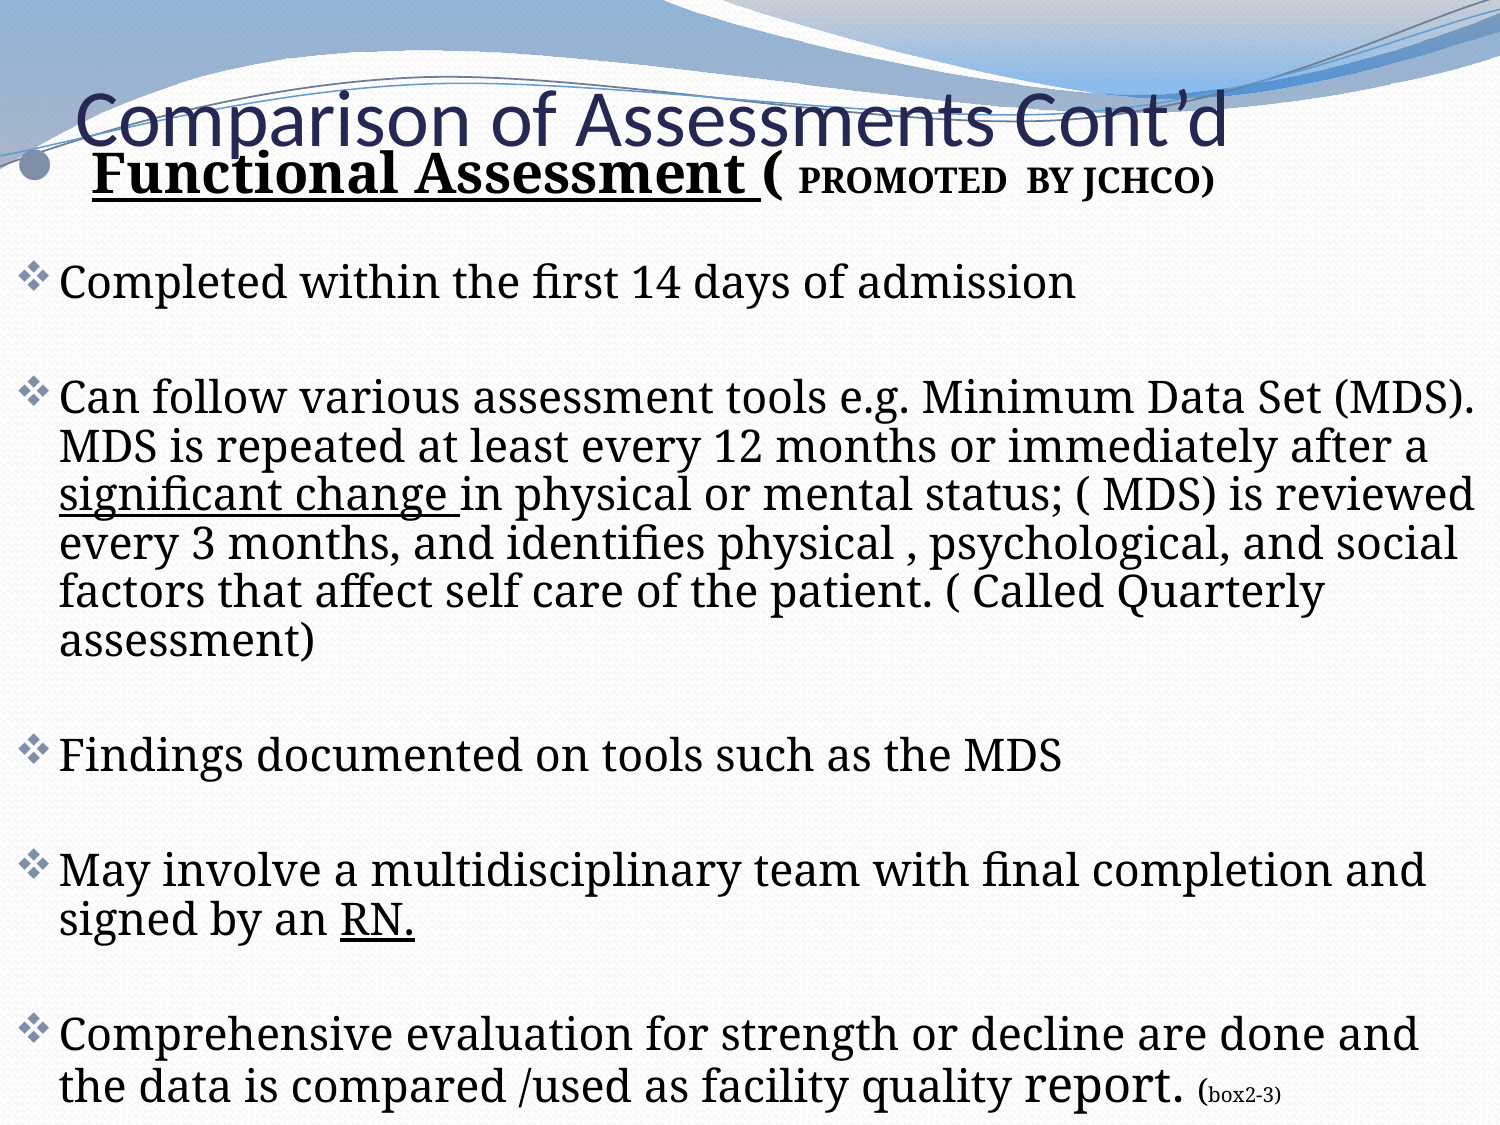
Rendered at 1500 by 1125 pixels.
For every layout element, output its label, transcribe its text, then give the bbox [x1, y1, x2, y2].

list Functional Assessment ( PROMOTED BY JCHCO) Completed within the first 14 days of admission Can follow various assessment tools e.g. Minimum Data Set (MDS). MDS is repeated at least every 12 months or immediately after a significant change in physical or mental status; ( MDS) is reviewed every 3 months, and identifies physical , psychological, and social factors that affect self care of the patient. ( Called Quarterly assessment) Findings documented on tools such as the MDS May involve a multidisciplinary team with final completion and signed by an RN. Comprehensive evaluation for strength or decline are done and the data is compared /used as facility quality report. (box2-3) [0, 137, 1500, 1125]
title Comparison of Assessments Cont’d [75, 0, 1466, 137]
